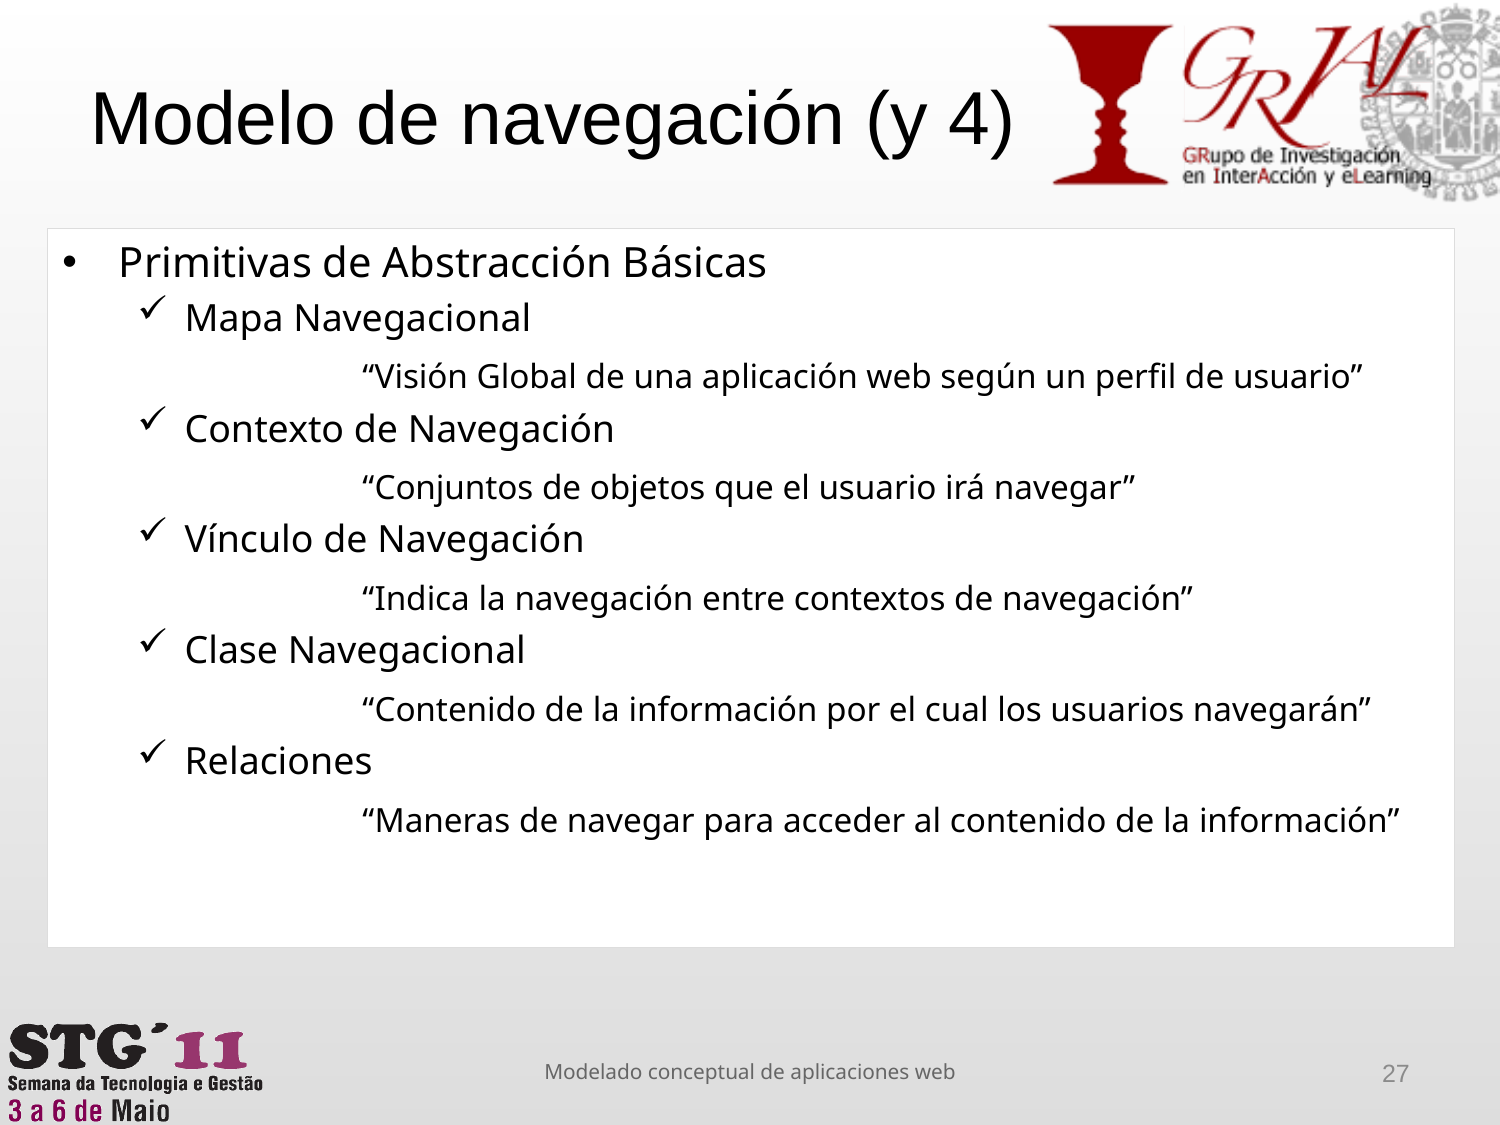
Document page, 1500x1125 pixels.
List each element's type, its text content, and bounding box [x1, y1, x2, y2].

footer Modelado conceptual de aplicaciones web [512, 1042, 988, 1103]
picture [1039, 0, 1500, 209]
slide_number 27 [1074, 1042, 1425, 1103]
title Modelo de navegación (y 4) [75, 20, 1040, 209]
picture [0, 1020, 271, 1125]
list Primitivas de Abstracción Básicas Mapa Navegacional “Visión Global de una aplicación web según un perfil de usuario” Contexto de Navegación “Conjuntos de objetos que el usuario irá navegar” Vínculo de Navegación “Indica la navegación entre contextos de navegación” Clase Navegacional “Contenido de la información por el cual los usuarios navegarán” Relaciones “Maneras de navegar para acceder al contenido de la información” [47, 228, 1455, 948]
